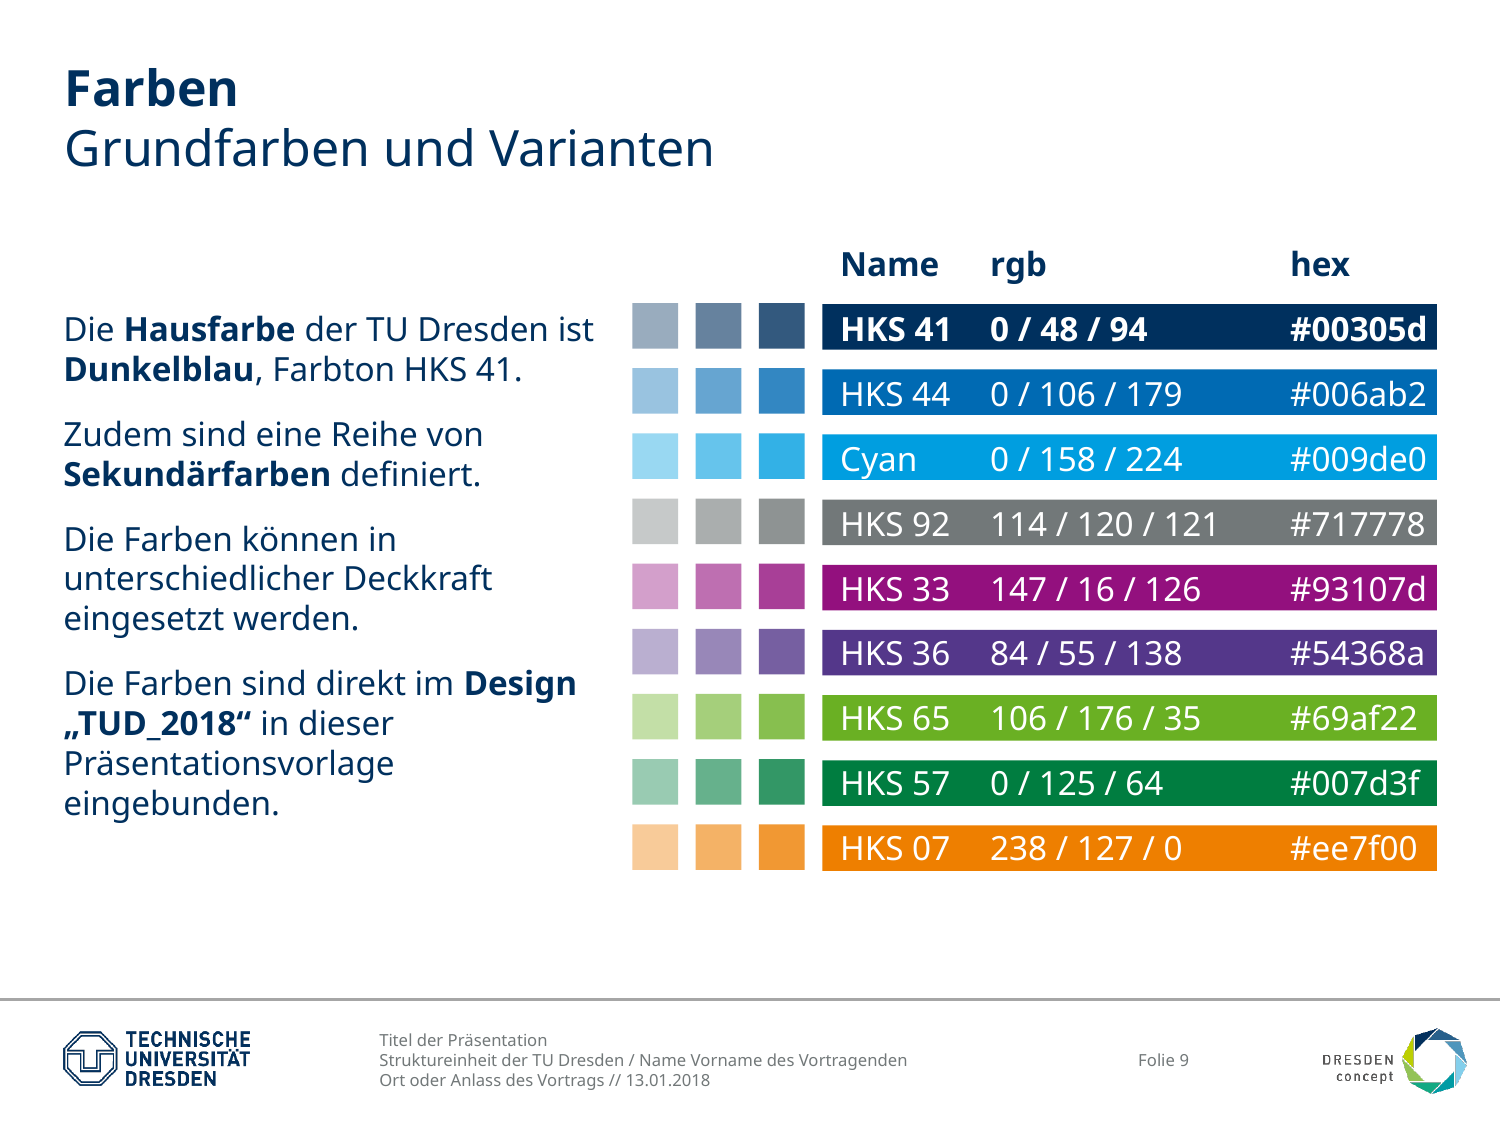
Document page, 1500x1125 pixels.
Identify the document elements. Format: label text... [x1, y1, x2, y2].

text_box [695, 693, 742, 741]
picture [1323, 1028, 1467, 1094]
text_box [631, 302, 679, 350]
text_box [631, 432, 679, 480]
picture [63, 1031, 250, 1086]
text_box [758, 498, 806, 545]
text_box [758, 367, 806, 415]
text_box [631, 367, 679, 415]
text_box [631, 628, 679, 675]
text_box [695, 758, 742, 806]
text_box [631, 563, 679, 610]
text_box [631, 498, 679, 545]
text_box [695, 628, 742, 675]
text_box [758, 823, 806, 871]
text_box [631, 693, 679, 741]
text_box [758, 628, 806, 675]
text_box [695, 823, 742, 871]
text_box [695, 563, 742, 610]
text_box [758, 563, 806, 610]
text_box [695, 498, 742, 545]
list Name rgb hex HKS 41 0 / 48 / 94 #00305d HKS 44 0 / 106 / 179 #006ab2 Cyan 0 / 158 / 224 #009de0 HKS 92 114 / 120 / 121 #717778 HKS 33 147 / 16 / 126 #93107d HKS 36 84 / 55 / 138 #54368a HKS 65 106 / 176 / 35 #69af22 HKS 57 0 / 125 / 64 #007d3f HKS 07 238 / 127 / 0 #ee7f00 [822, 243, 1437, 941]
text_box [695, 432, 742, 480]
text_box [758, 302, 806, 350]
text_box [631, 823, 679, 871]
list Die Hausfarbe der TU Dresden ist Dunkelblau, Farbton HKS 41. Zudem sind eine Reihe von Sekundärfarben definiert. Die Farben können in unterschiedlicher Deckkraft eingesetzt werden. Die Farben sind direkt im Design „TUD_2018“ in dieser Präsentationsvorlage eingebunden. [63, 243, 615, 941]
text_box [758, 758, 806, 806]
text_box [631, 758, 679, 806]
text_box [695, 367, 742, 415]
text_box [758, 693, 806, 741]
text_box [695, 302, 742, 350]
text_box [758, 432, 806, 480]
title Farben Grundfarben und Varianten [64, 56, 1437, 190]
